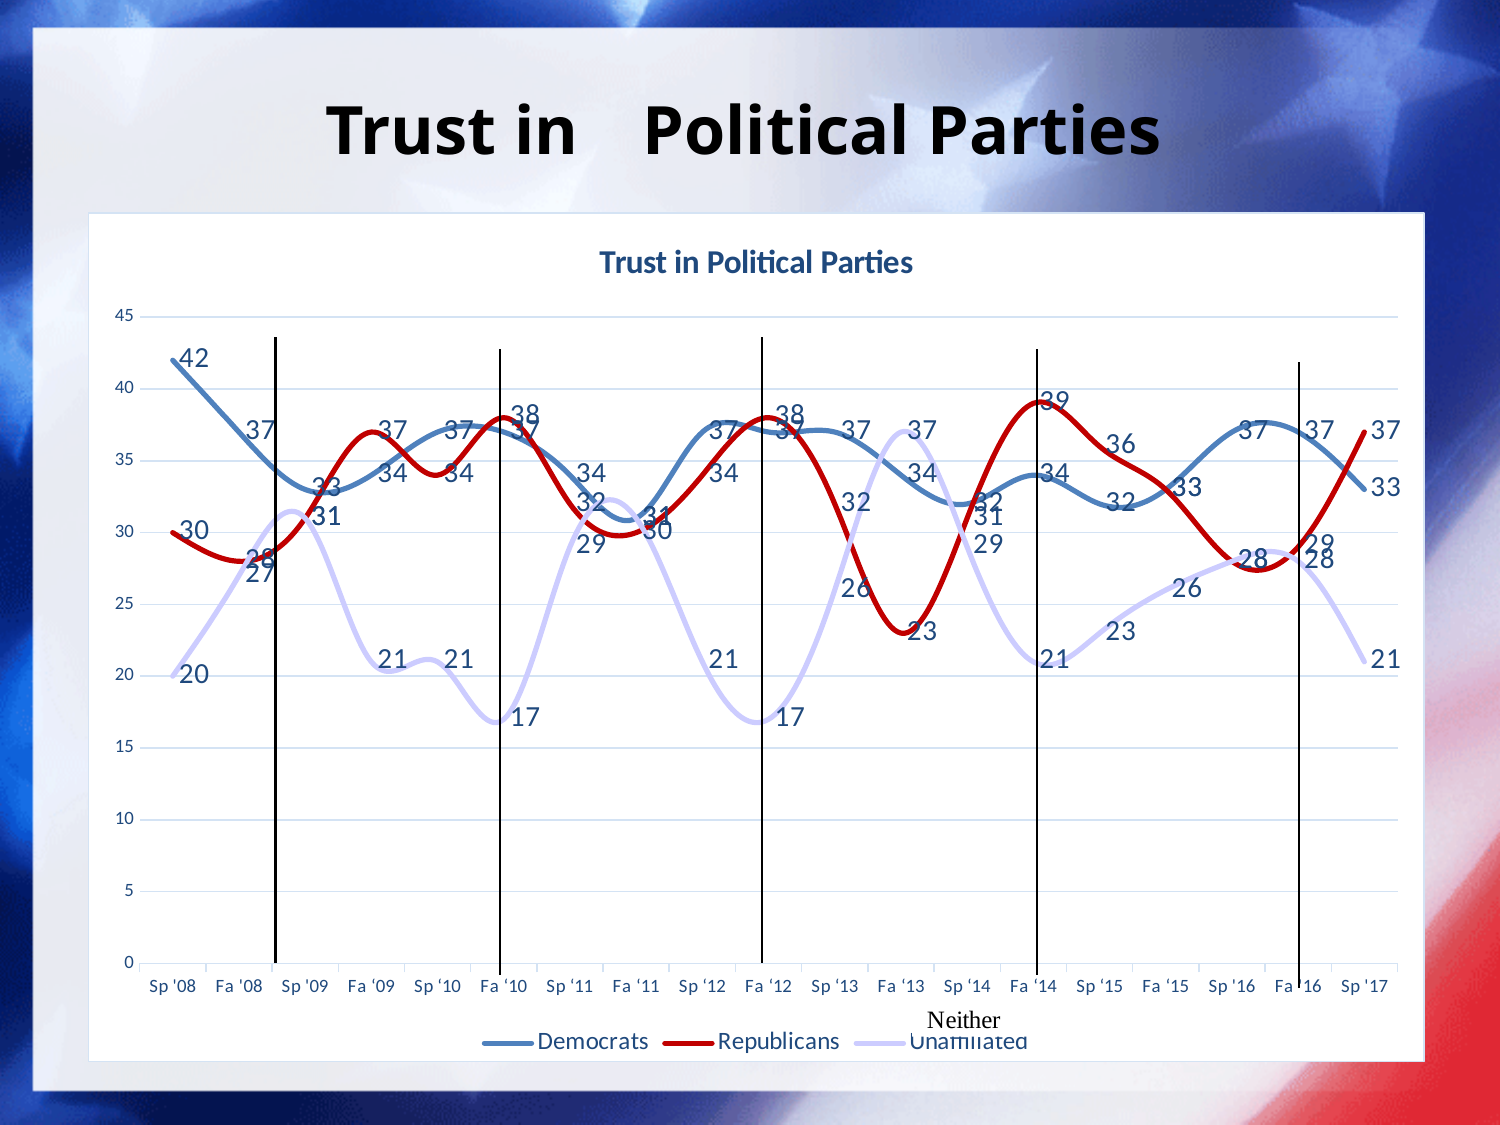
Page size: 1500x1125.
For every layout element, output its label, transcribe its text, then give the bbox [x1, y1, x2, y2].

picture [0, 0, 1500, 1125]
chart [87, 212, 1426, 1063]
title Trust in Political Parties [87, 62, 1400, 175]
